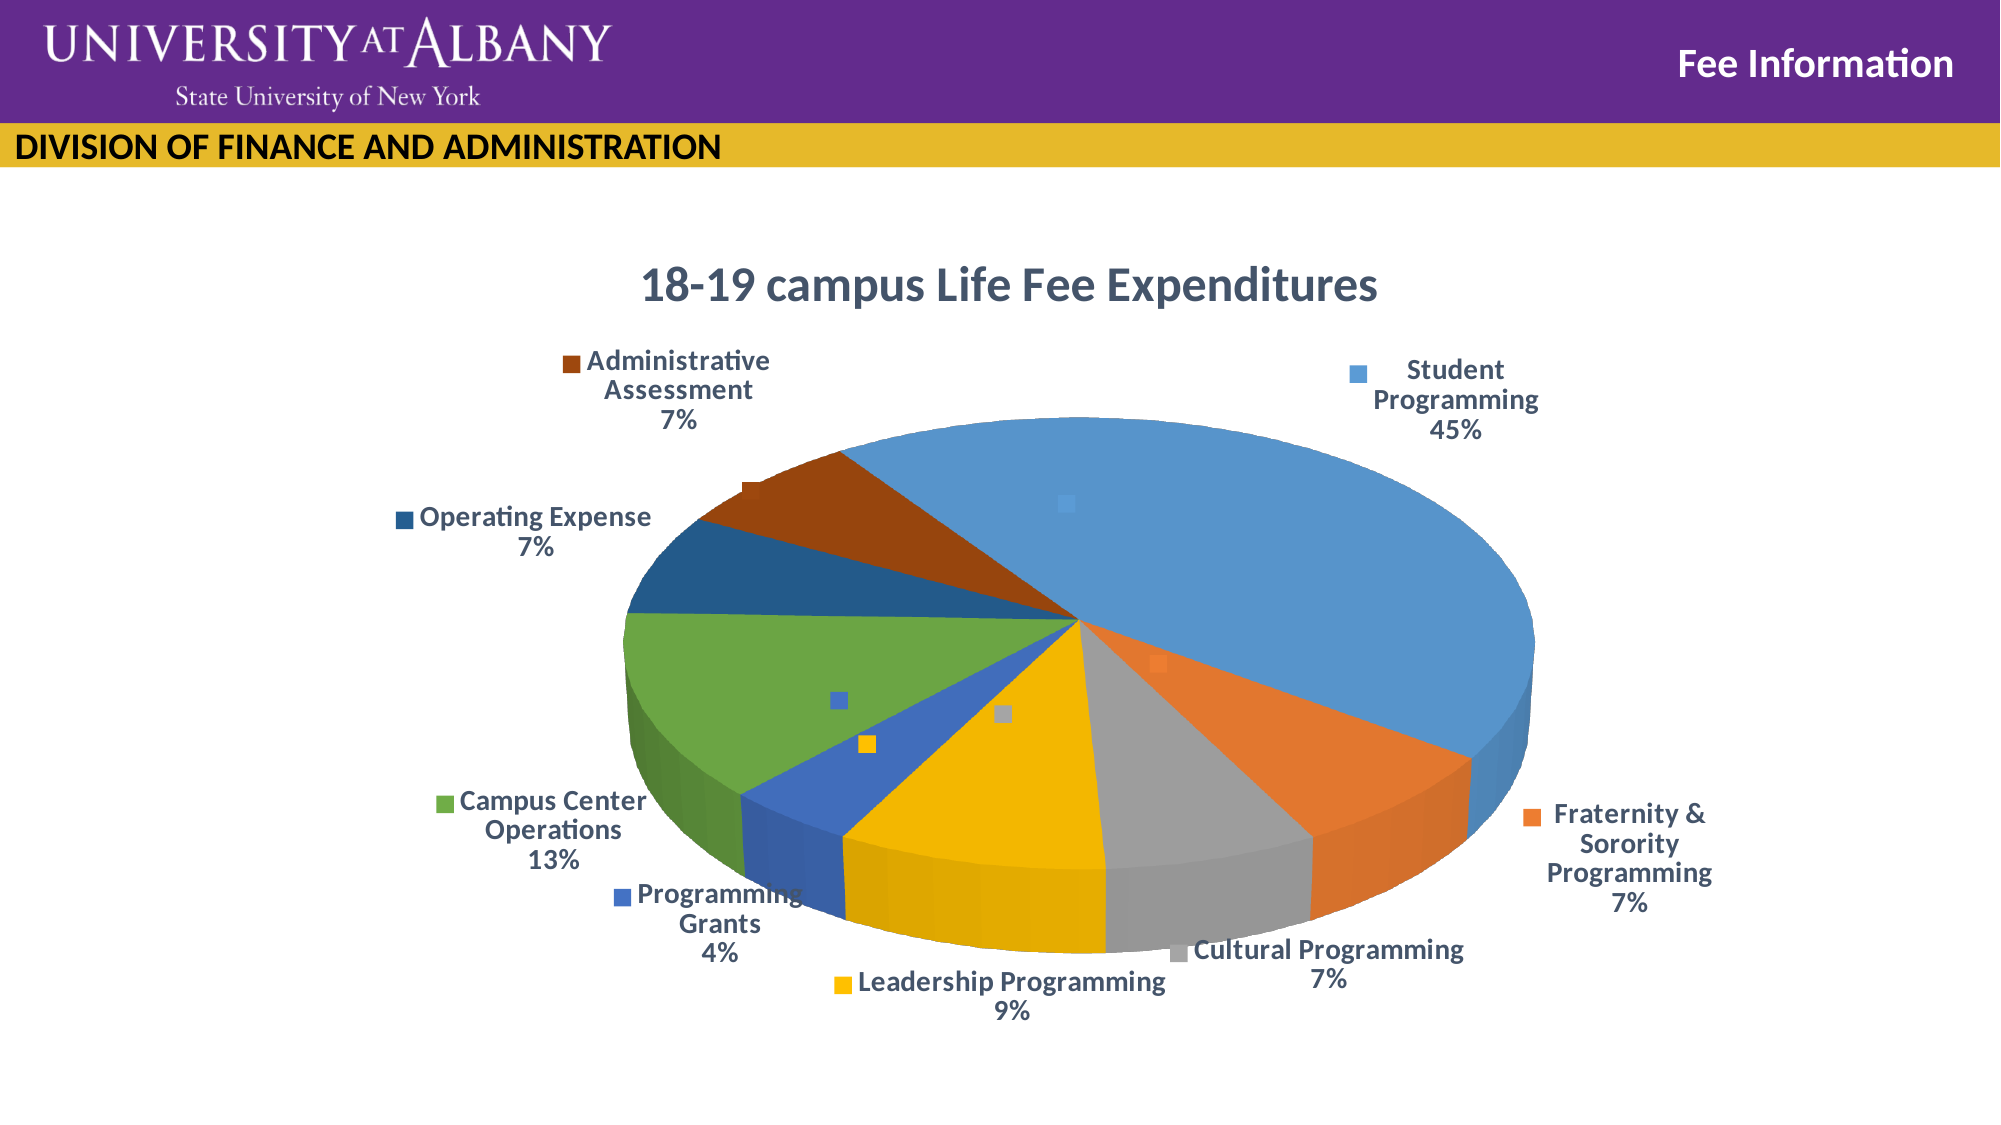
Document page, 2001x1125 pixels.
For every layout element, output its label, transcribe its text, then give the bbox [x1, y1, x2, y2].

chart [231, 223, 1787, 1073]
text_box Fee Information [1369, 28, 1970, 94]
picture [42, 16, 613, 113]
